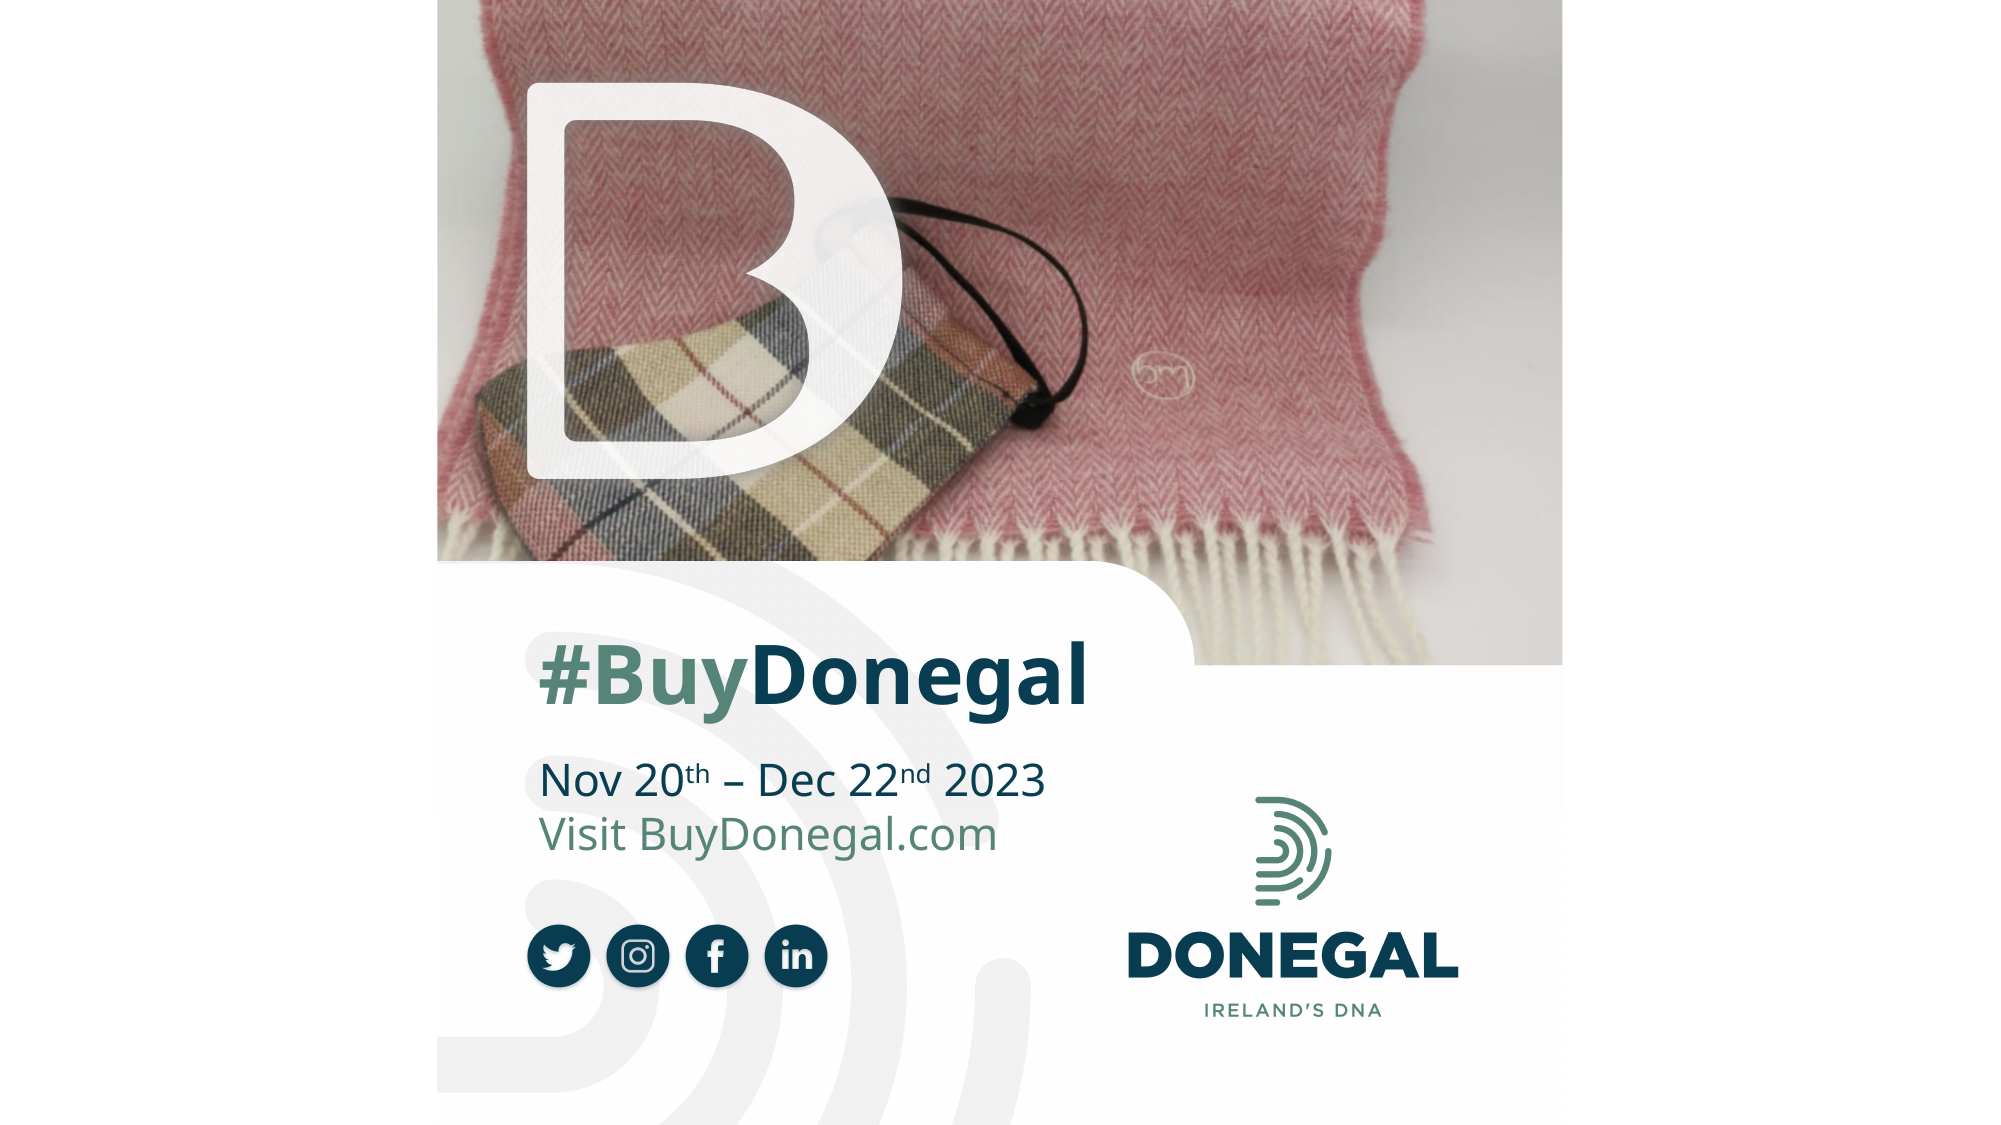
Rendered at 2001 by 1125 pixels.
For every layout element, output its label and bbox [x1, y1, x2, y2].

picture [437, 0, 1563, 1125]
